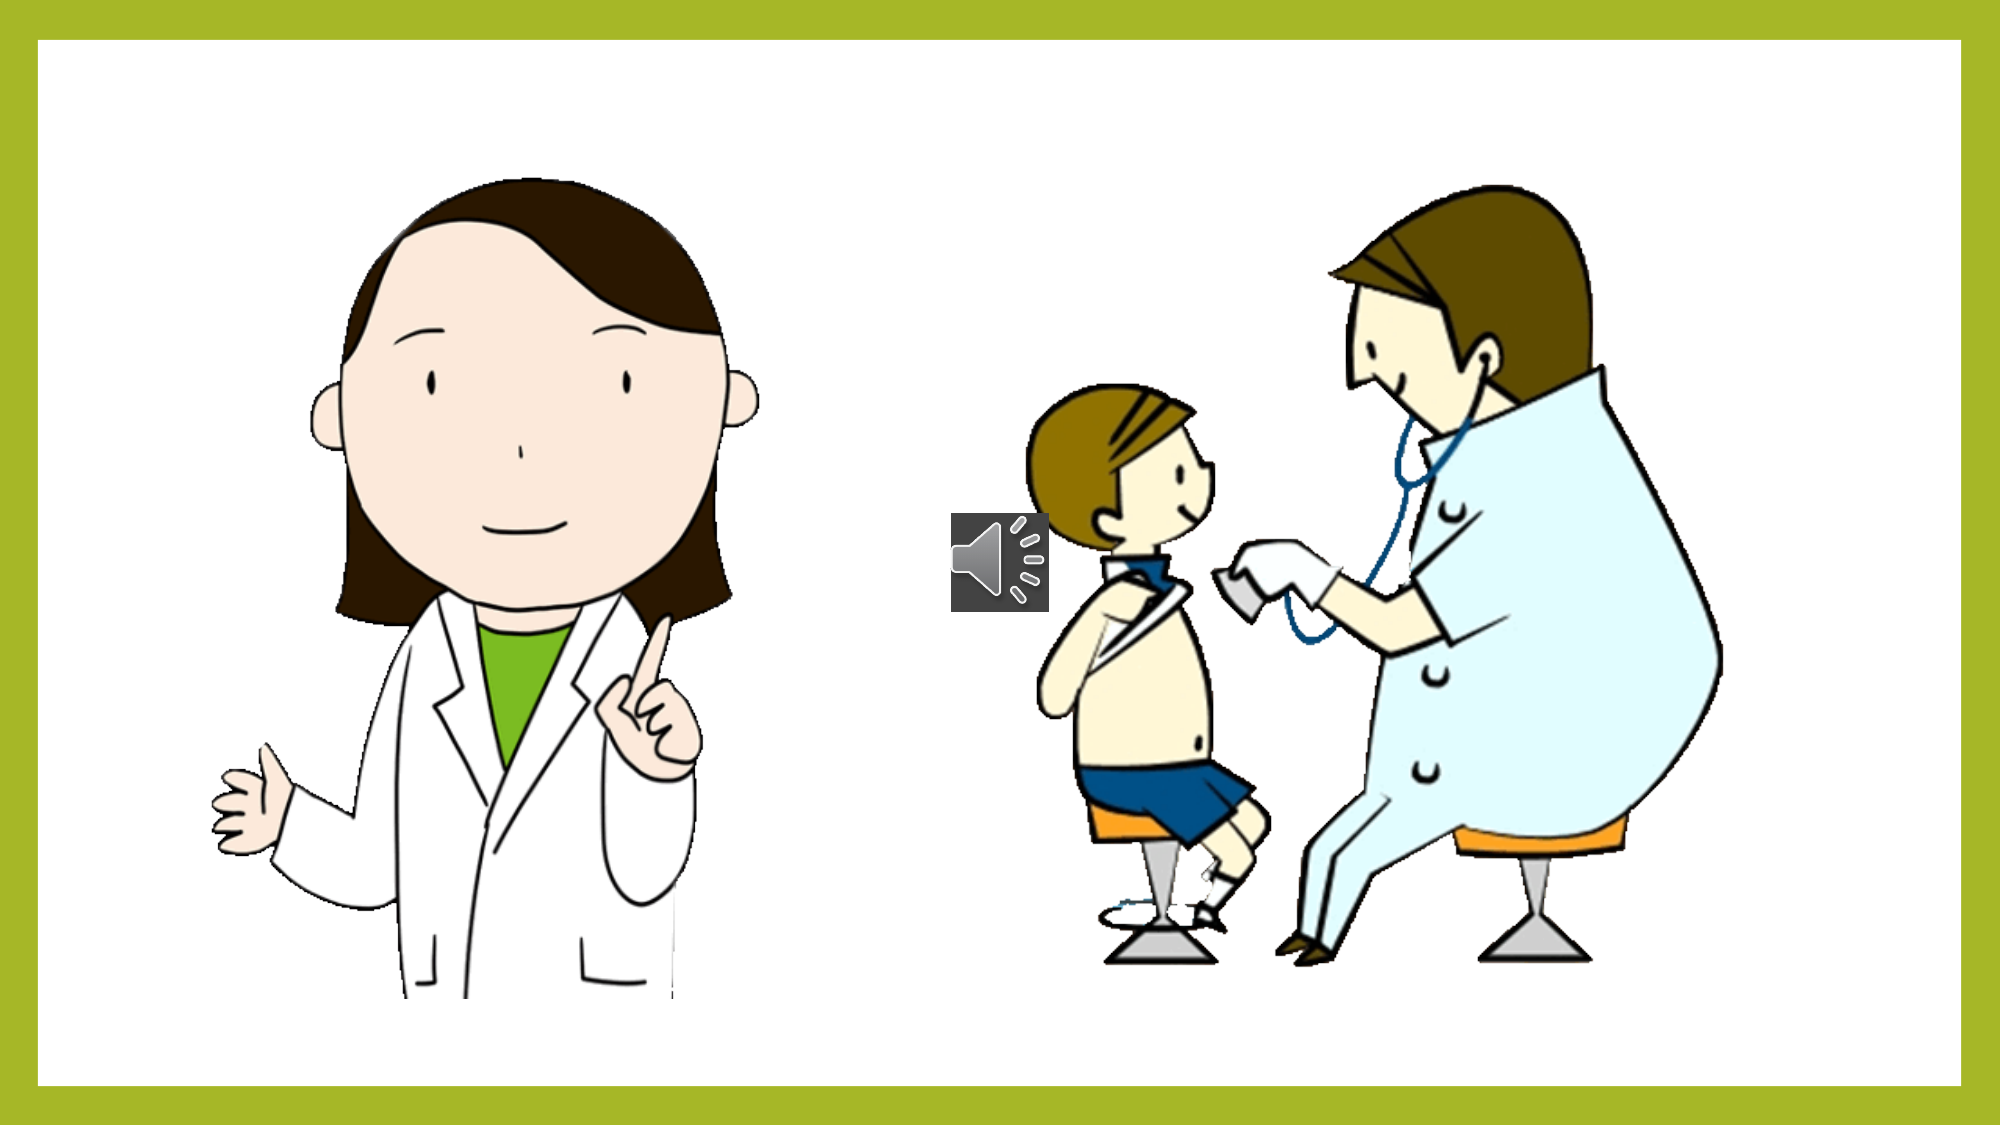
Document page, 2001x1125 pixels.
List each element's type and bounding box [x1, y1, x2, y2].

picture [157, 147, 874, 999]
picture [949, 90, 1741, 1056]
